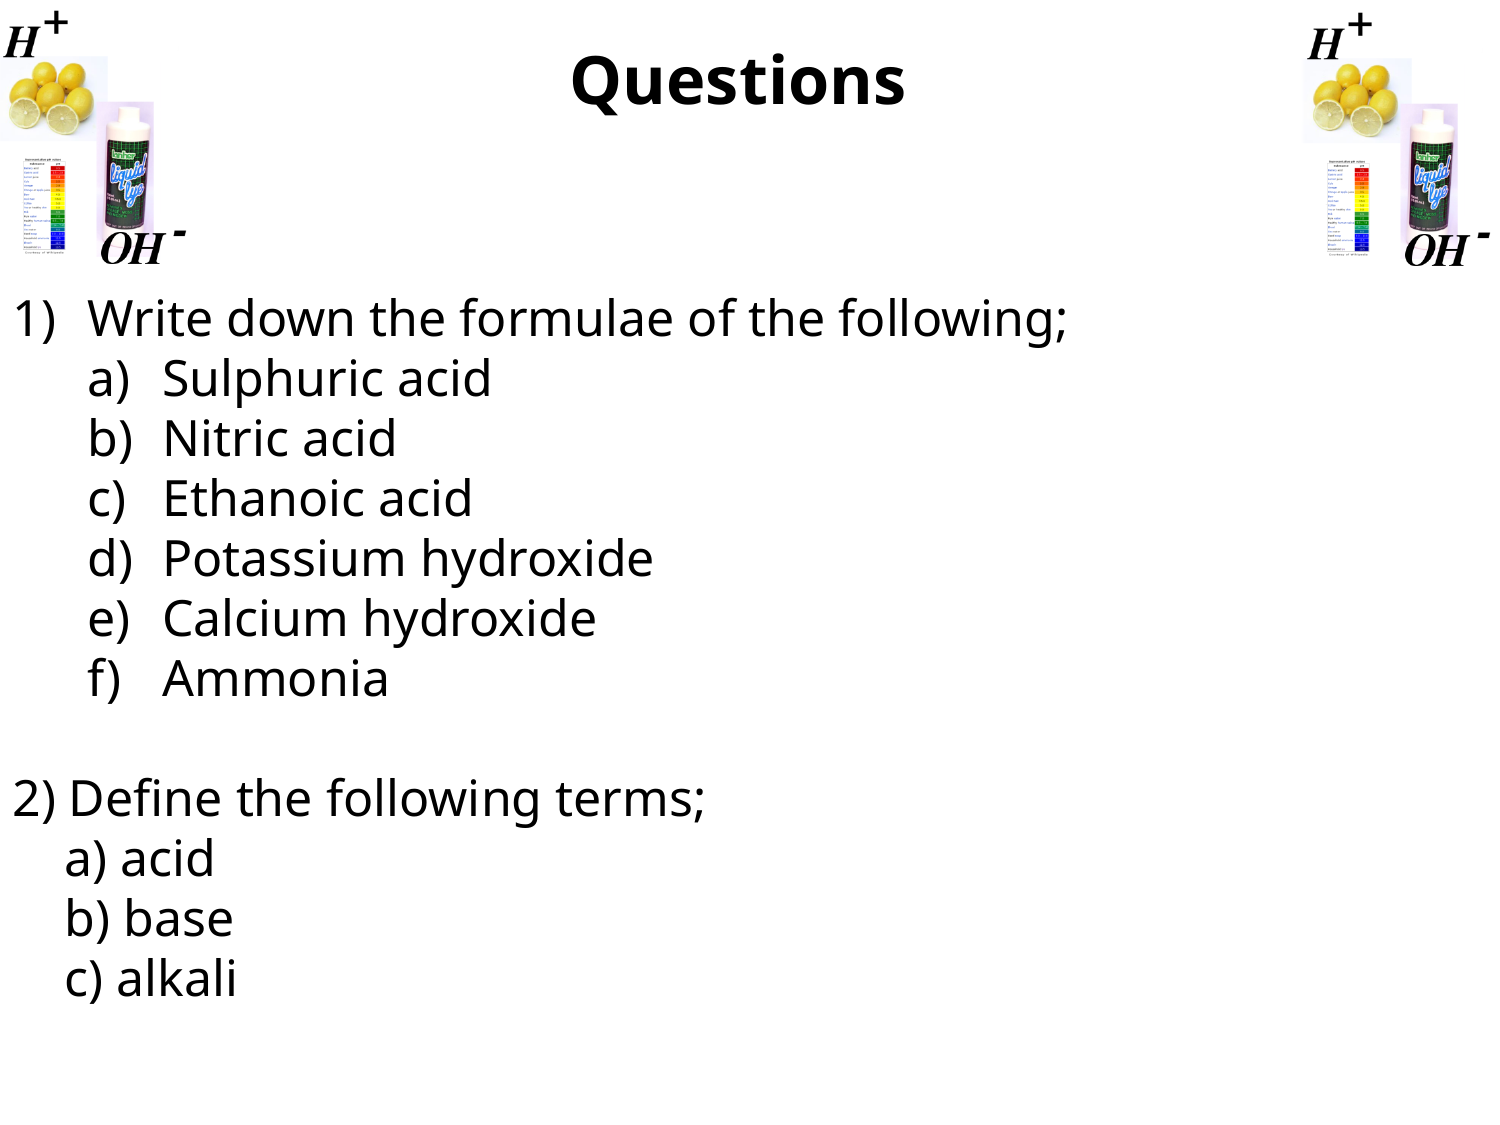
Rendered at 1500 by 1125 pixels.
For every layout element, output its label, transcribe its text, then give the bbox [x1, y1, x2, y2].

text_box Questions [198, 30, 1295, 126]
picture [0, 1, 194, 278]
picture [1300, 2, 1499, 280]
text_box Write down the formulae of the following; Sulphuric acid Nitric acid Ethanoic acid Potassium hydroxide Calcium hydroxide Ammonia 2) Define the following terms; a) acid b) base c) alkali [0, 278, 1498, 1074]
